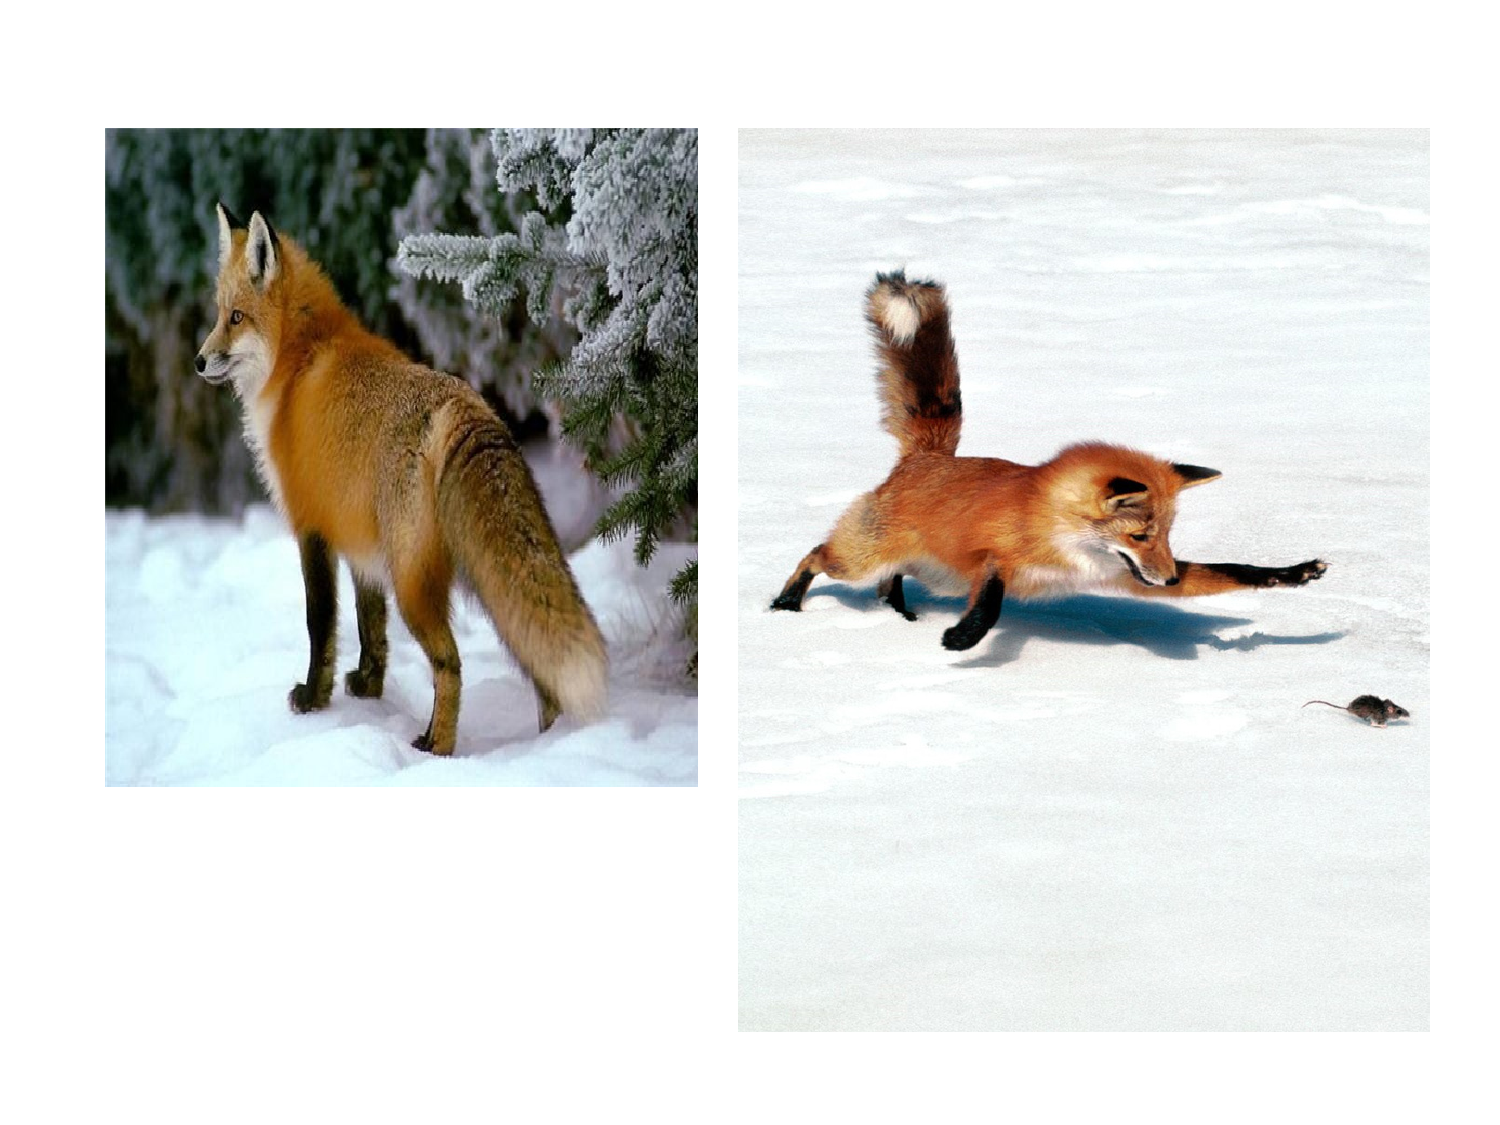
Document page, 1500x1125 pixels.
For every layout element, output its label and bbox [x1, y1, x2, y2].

picture [737, 128, 1430, 1032]
picture [105, 128, 698, 788]
